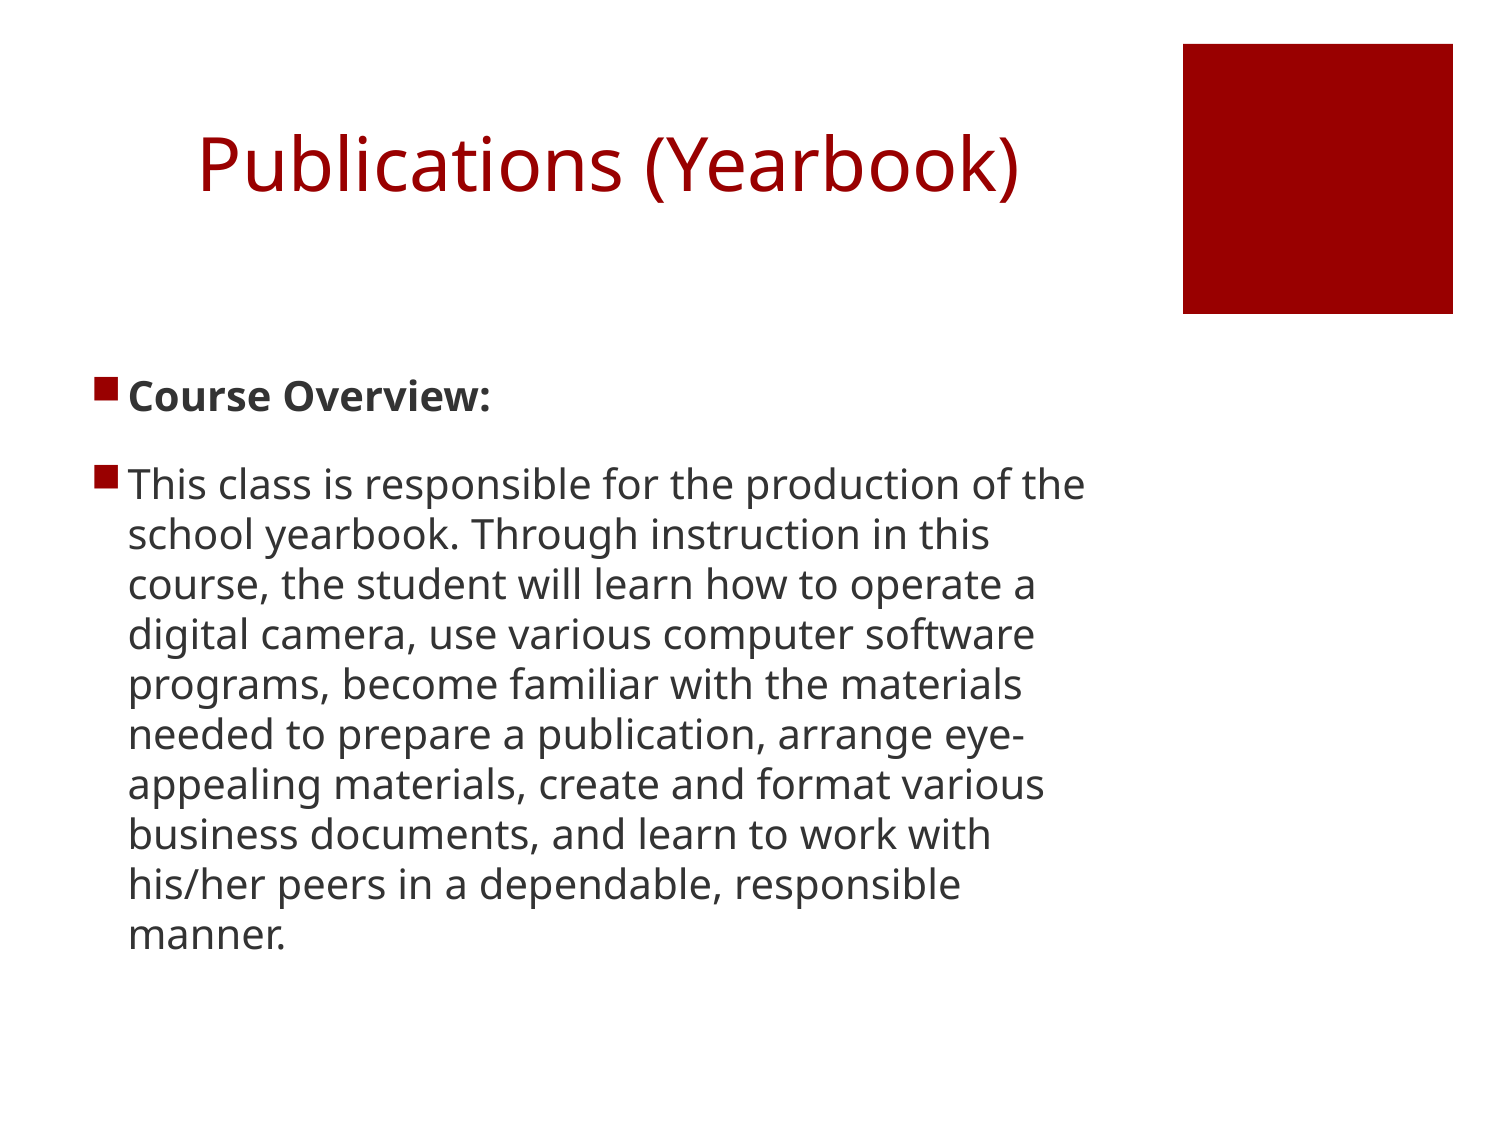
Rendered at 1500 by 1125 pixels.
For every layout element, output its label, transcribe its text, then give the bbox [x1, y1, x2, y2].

title Publications (Yearbook) [75, 65, 1143, 215]
list Course Overview: This class is responsible for the production of the school yearbook. Through instruction in this course, the student will learn how to operate a digital camera, use various computer software programs, become familiar with the materials needed to prepare a publication, arrange eye-appealing materials, create and format various business documents, and learn to work with his/her peers in a dependable, responsible manner. [75, 362, 1143, 1005]
